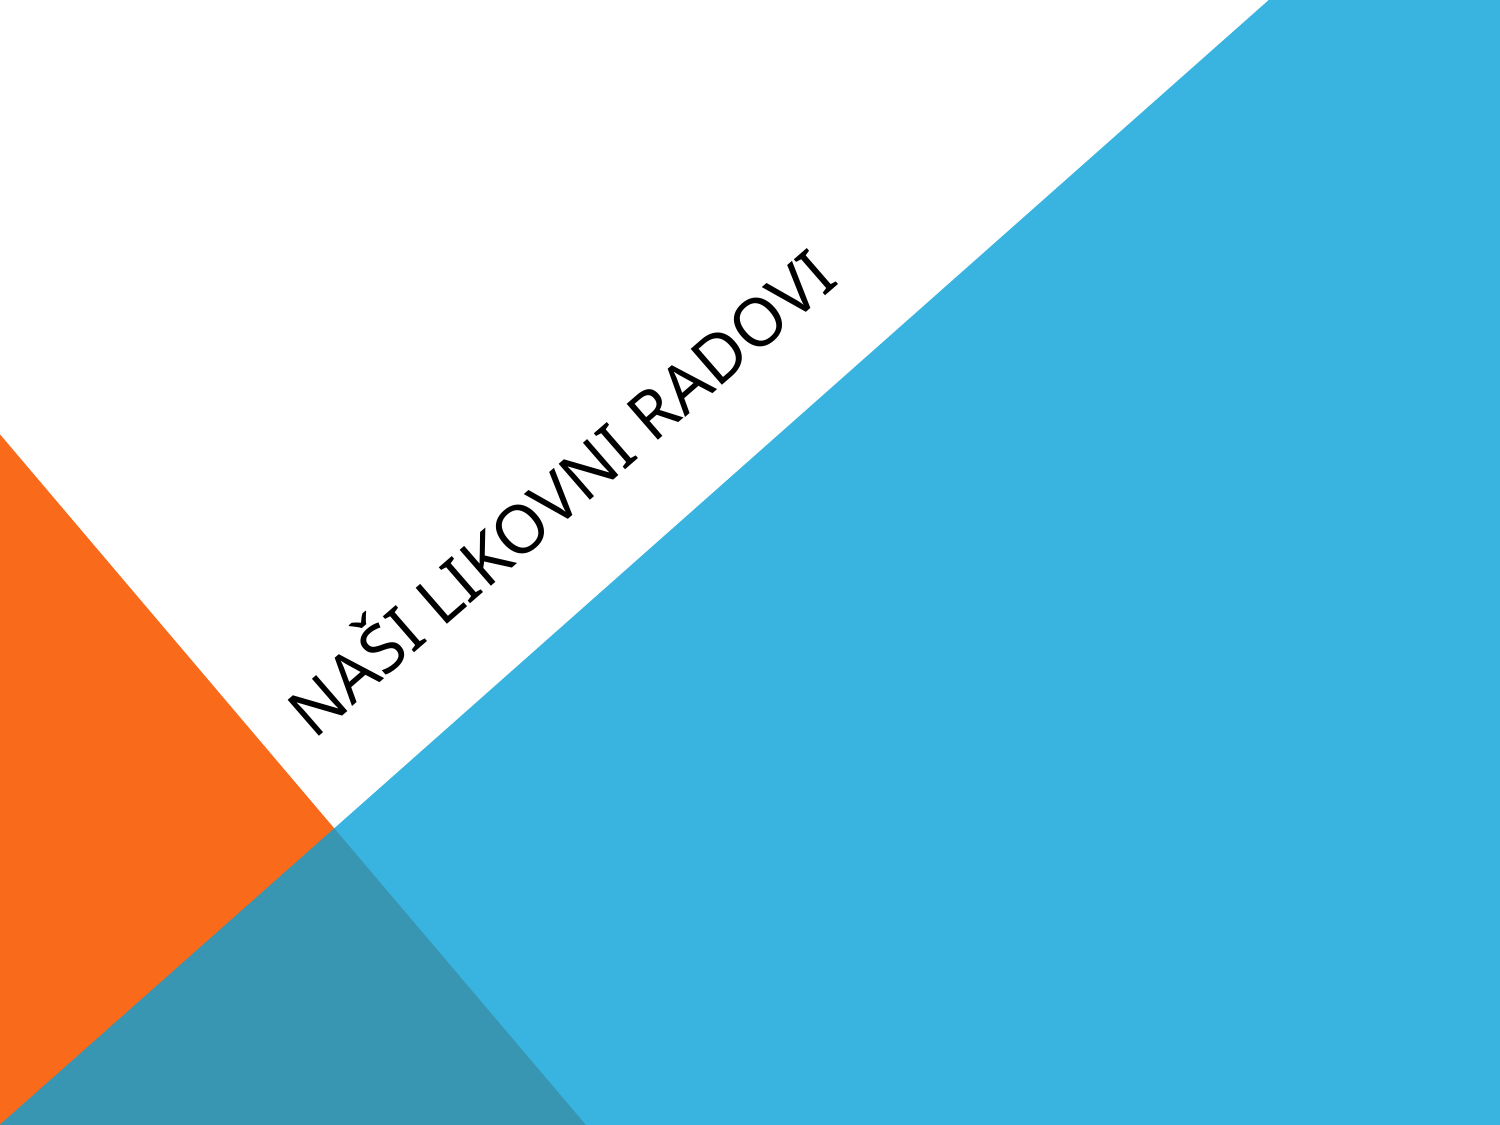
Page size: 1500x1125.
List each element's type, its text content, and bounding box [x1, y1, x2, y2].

title Naši likovni radovi [182, 4, 1012, 762]
